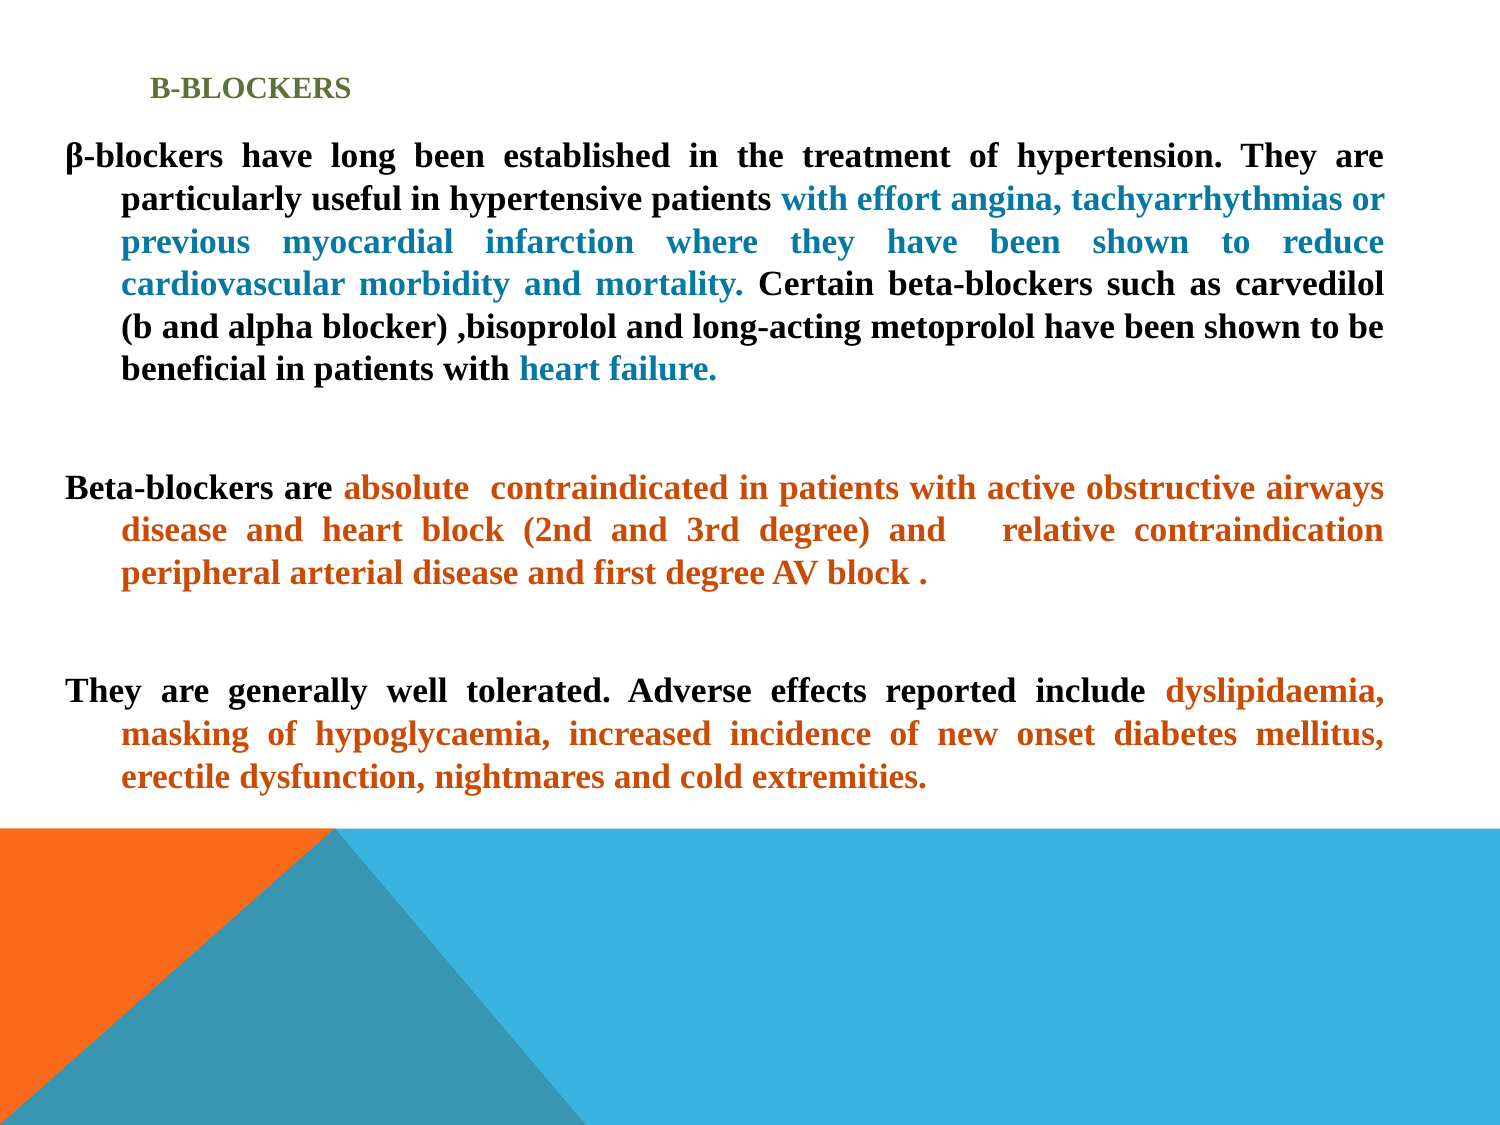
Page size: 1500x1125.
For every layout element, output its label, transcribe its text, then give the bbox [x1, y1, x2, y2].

list β-blockers have long been established in the treatment of hypertension. They are particularly useful in hypertensive patients with effort angina, tachyarrhythmias or previous myocardial infarction where they have been shown to reduce cardiovascular morbidity and mortality. Certain beta-blockers such as carvedilol (b and alpha blocker) ,bisoprolol and long-acting metoprolol have been shown to be beneficial in patients with heart failure. Beta-blockers are absolute contraindicated in patients with active obstructive airways disease and heart block (2nd and 3rd degree) and relative contraindication peripheral arterial disease and first degree AV block . They are generally well tolerated. Adverse effects reported include dyslipidaemia, masking of hypoglycaemia, increased incidence of new onset diabetes mellitus, erectile dysfunction, nightmares and cold extremities. [50, 125, 1400, 868]
title β-Blockers [135, 60, 1369, 150]
